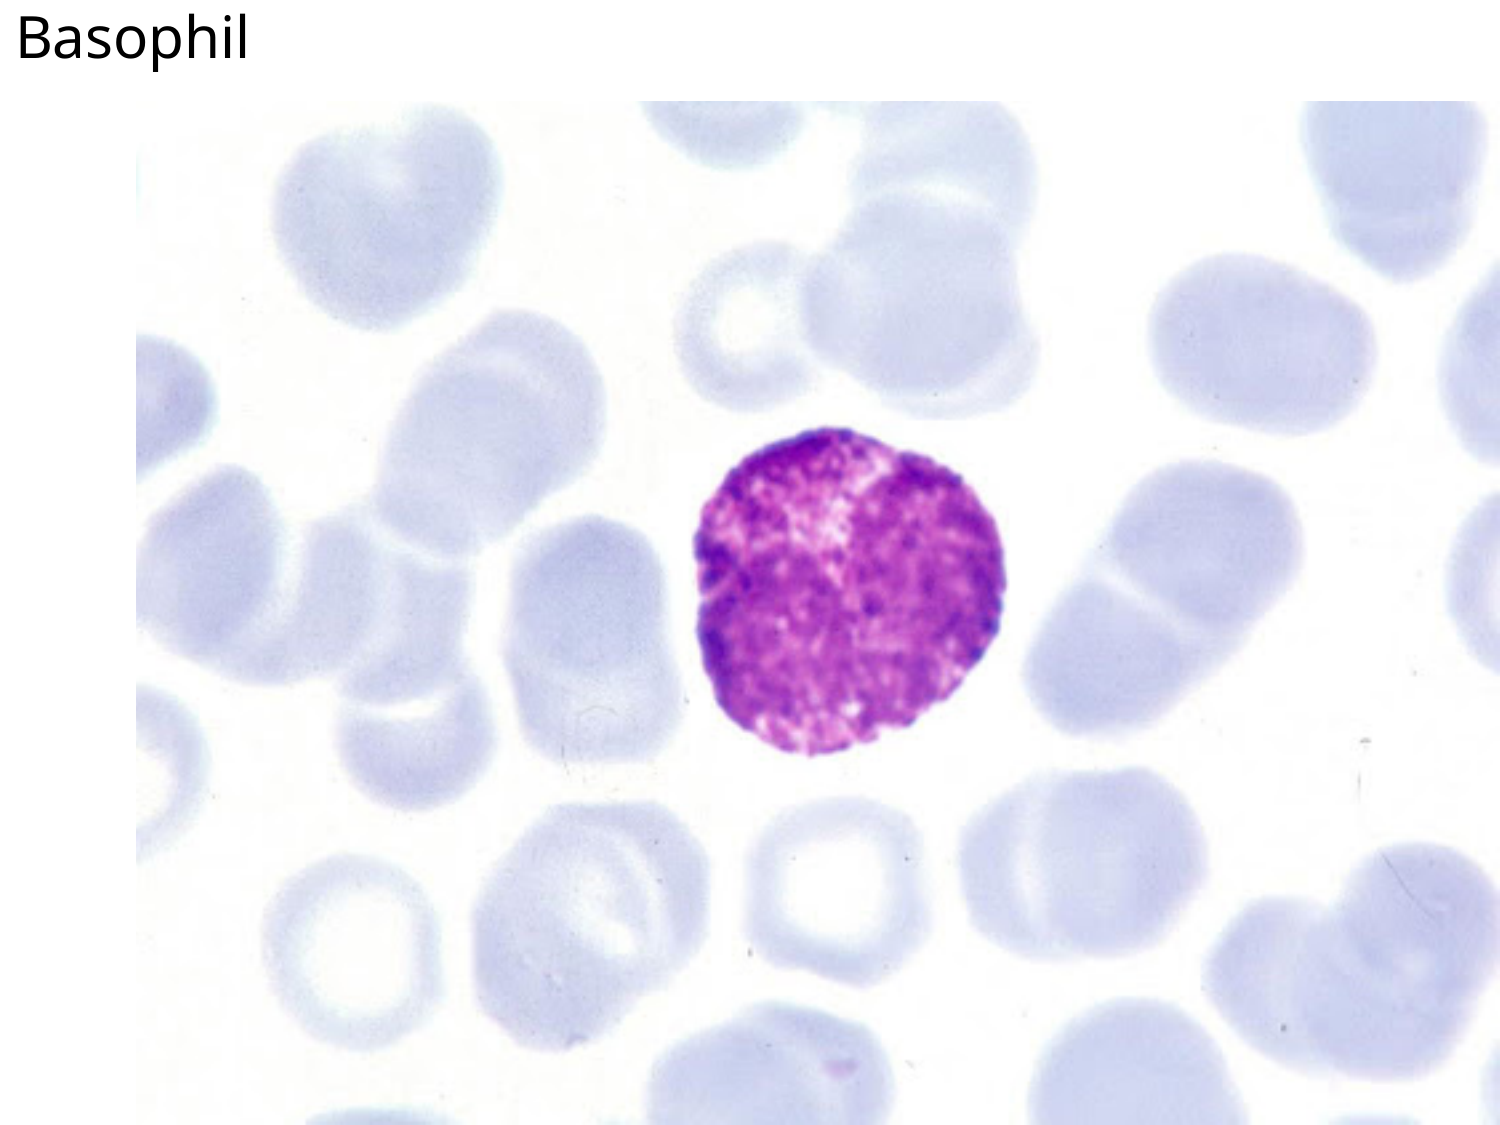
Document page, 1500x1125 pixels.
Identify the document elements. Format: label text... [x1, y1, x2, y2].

picture [135, 101, 1500, 1125]
title Basophil [0, 0, 1294, 81]
